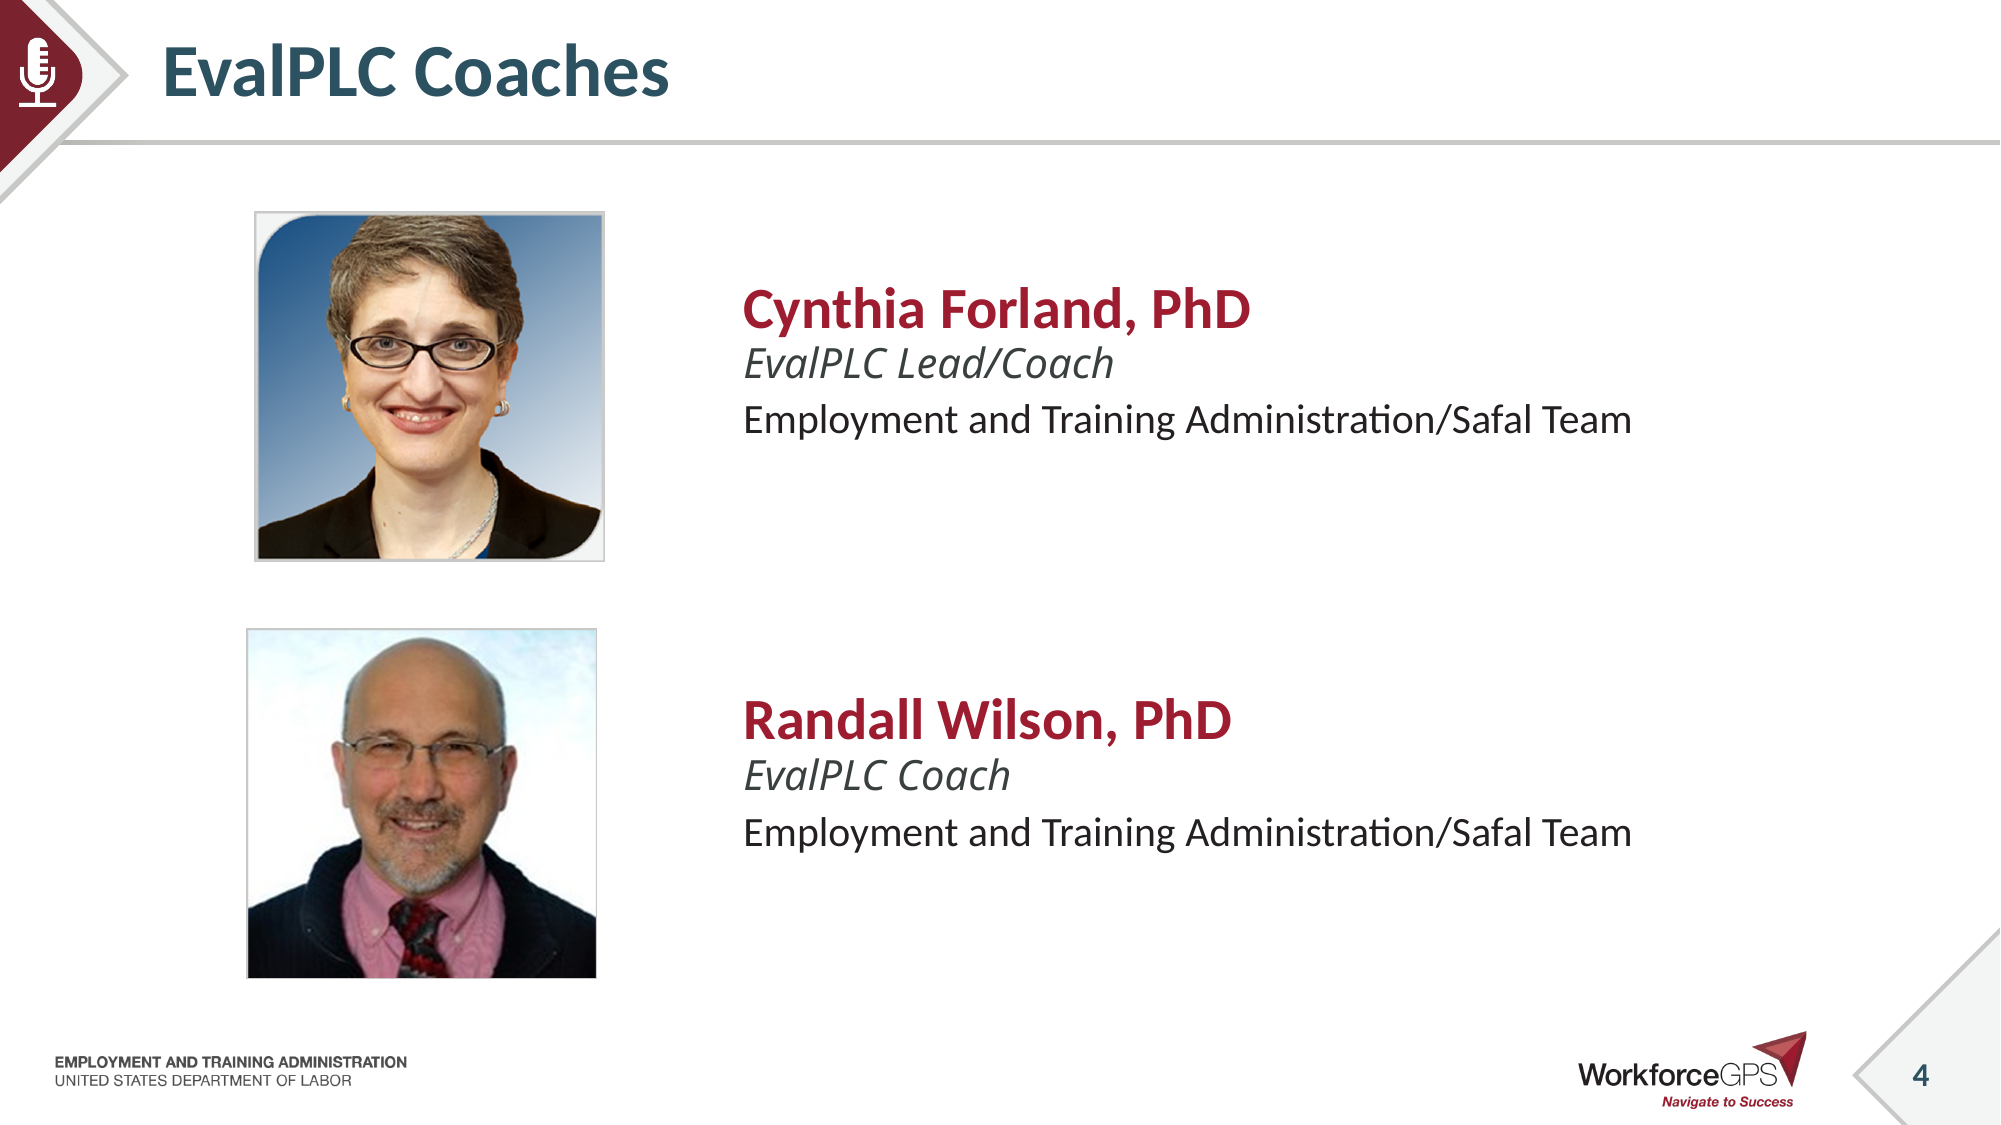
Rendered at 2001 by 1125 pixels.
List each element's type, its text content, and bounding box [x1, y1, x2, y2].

picture [254, 211, 606, 562]
list Cynthia Forland, PhD EvalPLC Lead/Coach Employment and Training Administration/Safal Team [728, 205, 1655, 507]
slide_number 4 [1867, 1042, 1975, 1103]
picture [0, 34, 75, 110]
list Randall Wilson, PhD EvalPLC Coach Employment and Training Administration/Safal Team [728, 589, 1655, 951]
title EvalPLC Coaches [132, 7, 1950, 137]
picture [246, 628, 597, 979]
